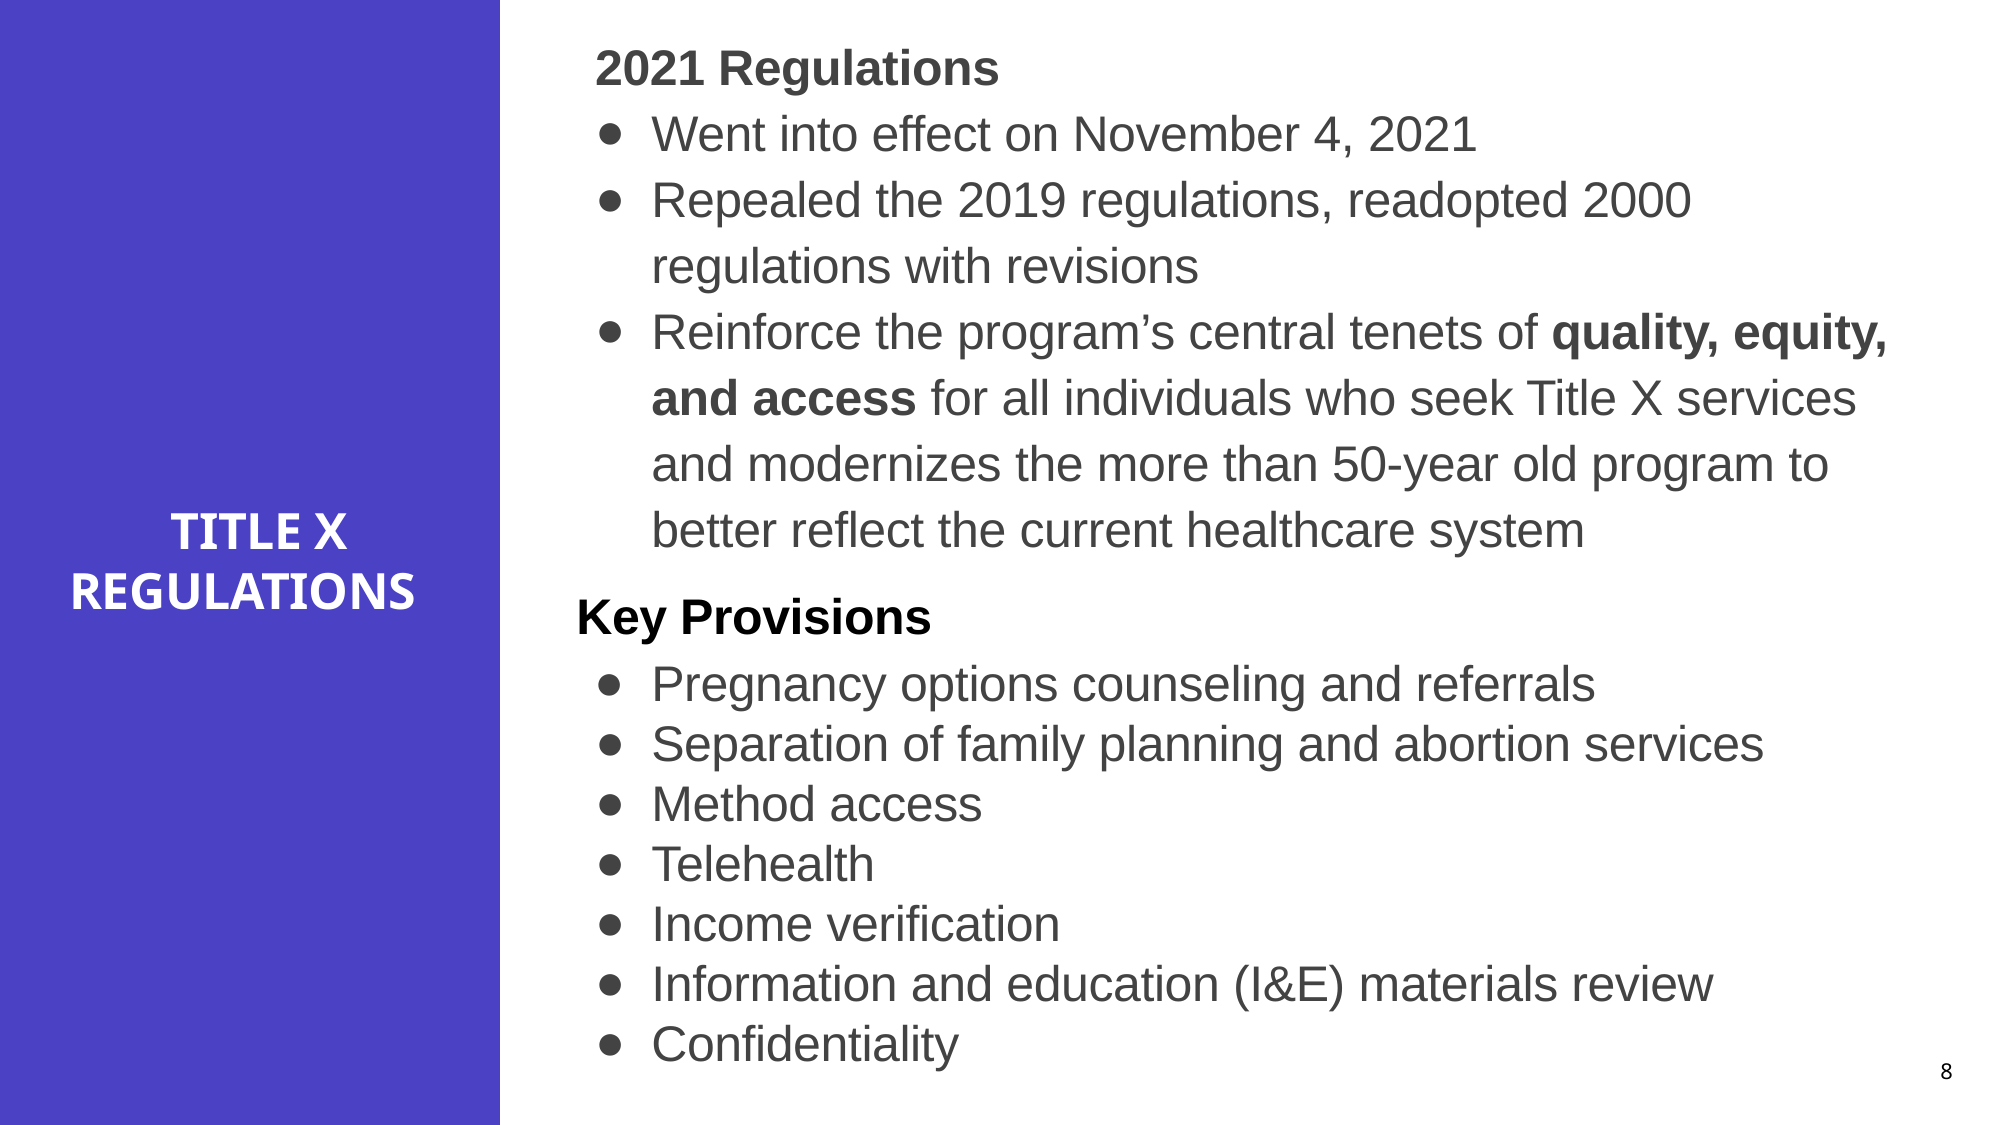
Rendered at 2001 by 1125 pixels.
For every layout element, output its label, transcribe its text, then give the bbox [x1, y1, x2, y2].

slide_number 8 [1864, 1042, 1968, 1103]
list 2021 Regulations Went into effect on November 4, 2021 Repealed the 2019 regulations, readopted 2000 regulations with revisions Reinforce the program’s central tenets of quality, equity, and access for all individuals who seek Title X services and modernizes the more than 50-year old program to better reflect the current healthcare system Key Provisions Pregnancy options counseling and referrals Separation of family planning and abortion services Method access Telehealth Income verification Information and education (I&E) materials review Confidentiality [561, 22, 1935, 1103]
title TITLE X REGULATIONS [54, 424, 446, 627]
